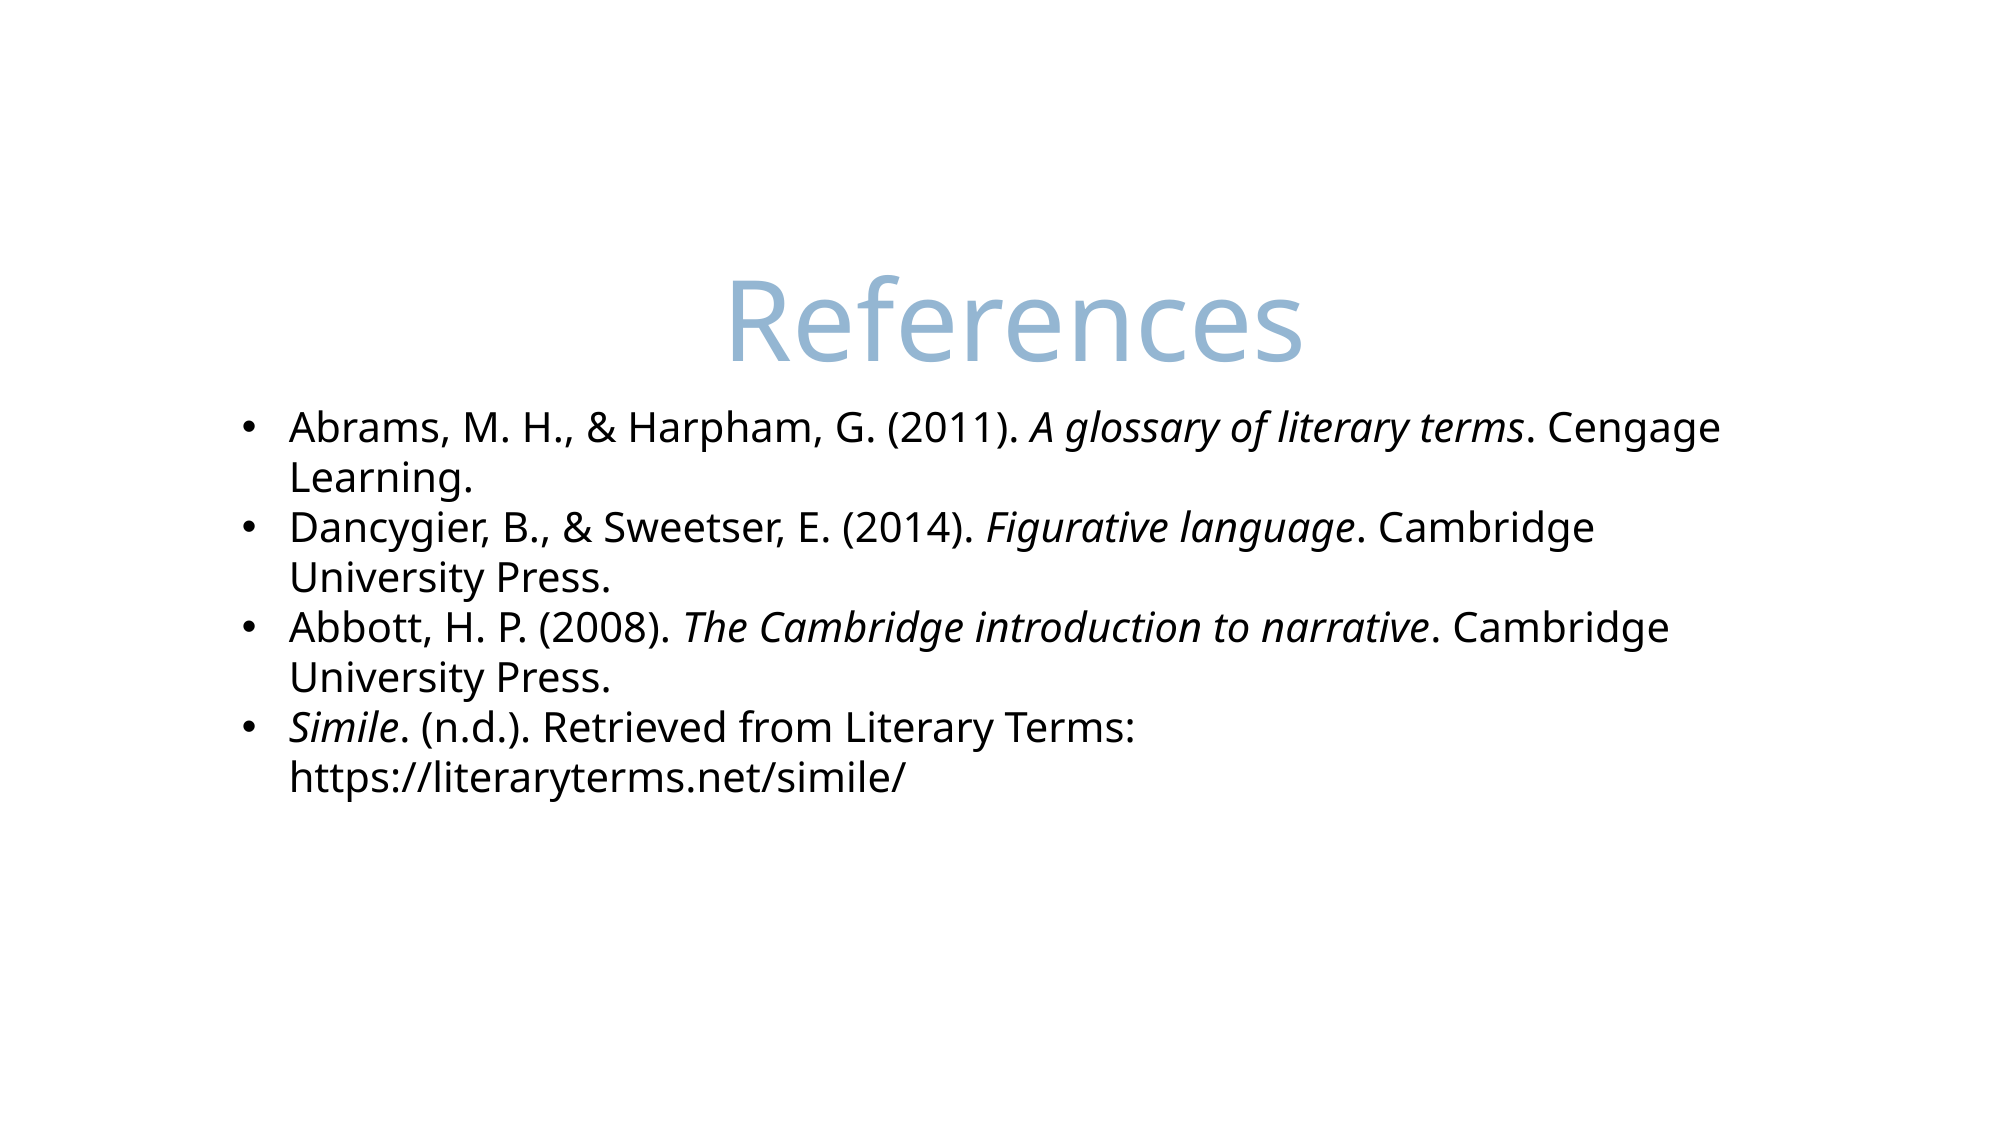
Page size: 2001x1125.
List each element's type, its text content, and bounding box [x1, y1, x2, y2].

text_box References [707, 241, 1323, 392]
text_box Abrams, M. H., & Harpham, G. (2011). A glossary of literary terms. Cengage Learning. Dancygier, B., & Sweetser, E. (2014). Figurative language. Cambridge University Press. Abbott, H. P. (2008). The Cambridge introduction to narrative. Cambridge University Press. Simile. (n.d.). Retrieved from Literary Terms: https://literaryterms.net/simile/ [227, 393, 1773, 854]
